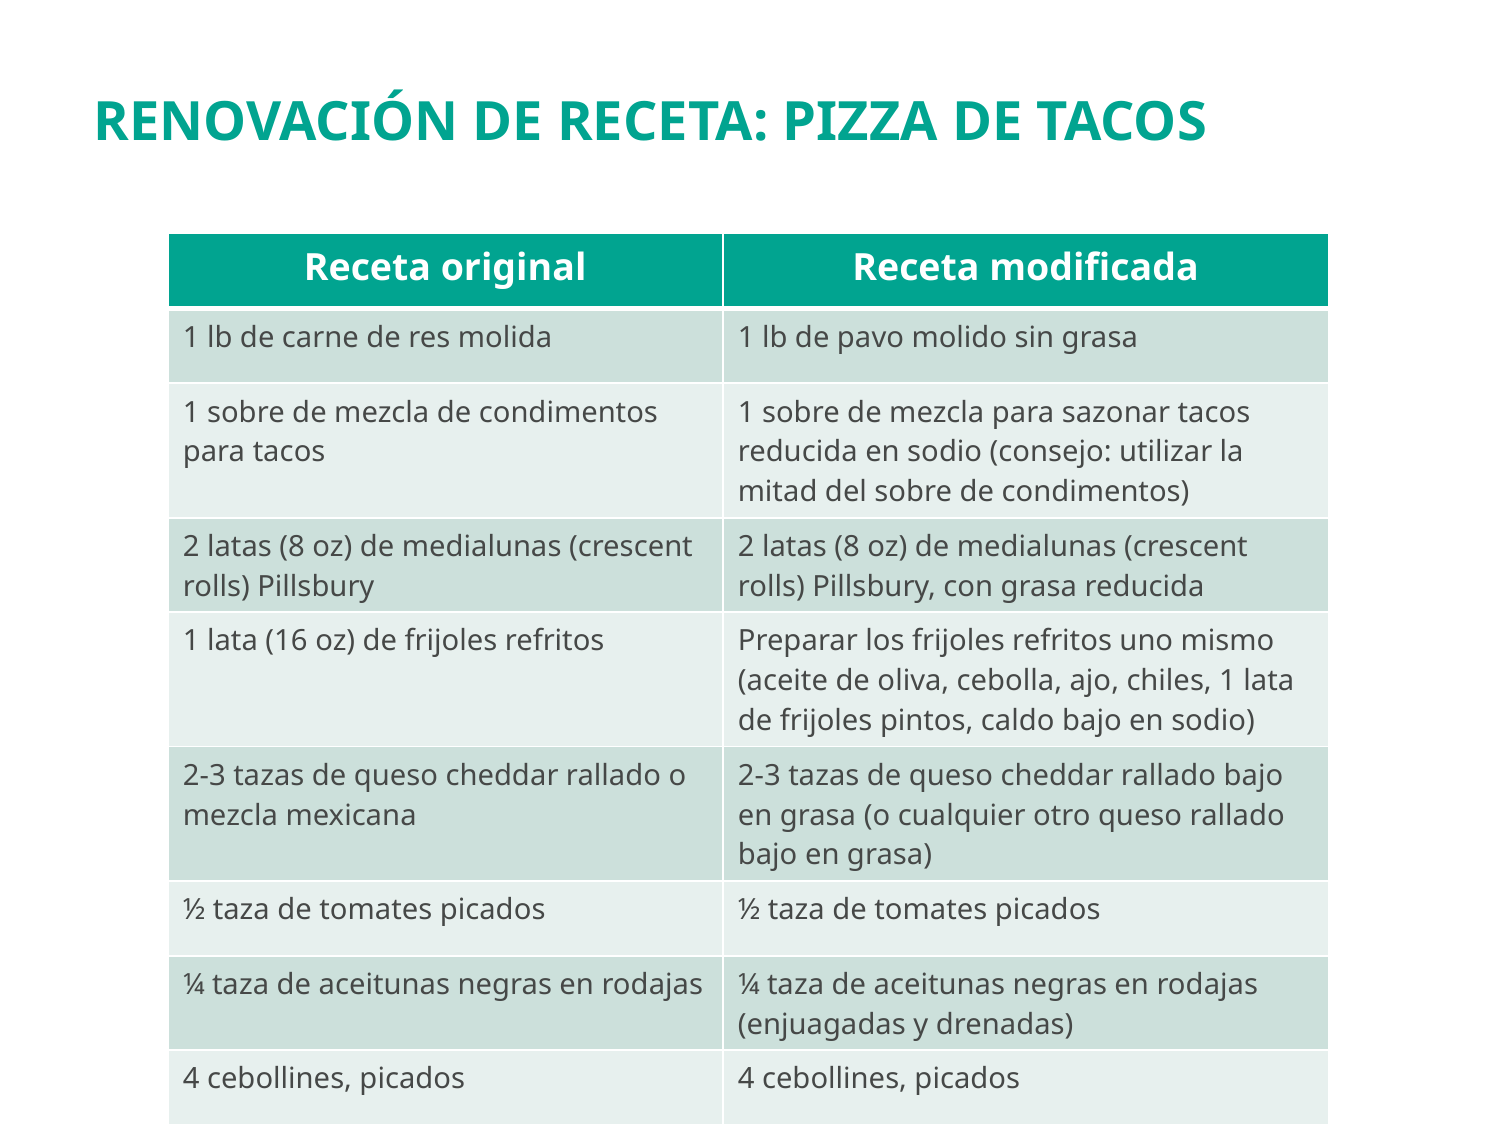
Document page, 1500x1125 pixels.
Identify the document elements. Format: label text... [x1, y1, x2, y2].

table_cell 2 latas (8 oz) de medialunas (crescent rolls) Pillsbury [169, 519, 722, 611]
table_cell ½ taza de tomates picados [169, 882, 722, 955]
table_cell 1 sobre de mezcla de condimentos para tacos [169, 384, 722, 517]
table_cell 1 lb de carne de res molida [169, 311, 722, 382]
text_box Renovación de receta: Pizza de tacos [78, 78, 1453, 218]
table_header Receta original [169, 234, 722, 306]
table_cell Preparar los frijoles refritos uno mismo (aceite de oliva, cebolla, ajo, chiles, 1 lata de frijoles pintos, caldo bajo en sodio) [724, 613, 1328, 746]
table_cell 1 lb de pavo molido sin grasa [724, 311, 1328, 382]
table_cell 4 cebollines, picados [724, 1051, 1328, 1124]
table_cell 1 lata (16 oz) de frijoles refritos [169, 613, 722, 746]
table_cell 1 sobre de mezcla para sazonar tacos reducida en sodio (consejo: utilizar la mitad del sobre de condimentos) [724, 384, 1328, 517]
table_cell 4 cebollines, picados [169, 1051, 722, 1124]
table_cell 2-3 tazas de queso cheddar rallado bajo en grasa (o cualquier otro queso rallado bajo en grasa) [724, 747, 1328, 880]
table_header Receta modificada [724, 234, 1328, 306]
table_cell ½ taza de tomates picados [724, 882, 1328, 955]
table_cell ¼ taza de aceitunas negras en rodajas [169, 957, 722, 1049]
table_cell 2-3 tazas de queso cheddar rallado o mezcla mexicana [169, 747, 722, 880]
table_cell ¼ taza de aceitunas negras en rodajas (enjuagadas y drenadas) [724, 957, 1328, 1049]
table_cell 2 latas (8 oz) de medialunas (crescent rolls) Pillsbury, con grasa reducida [724, 519, 1328, 611]
